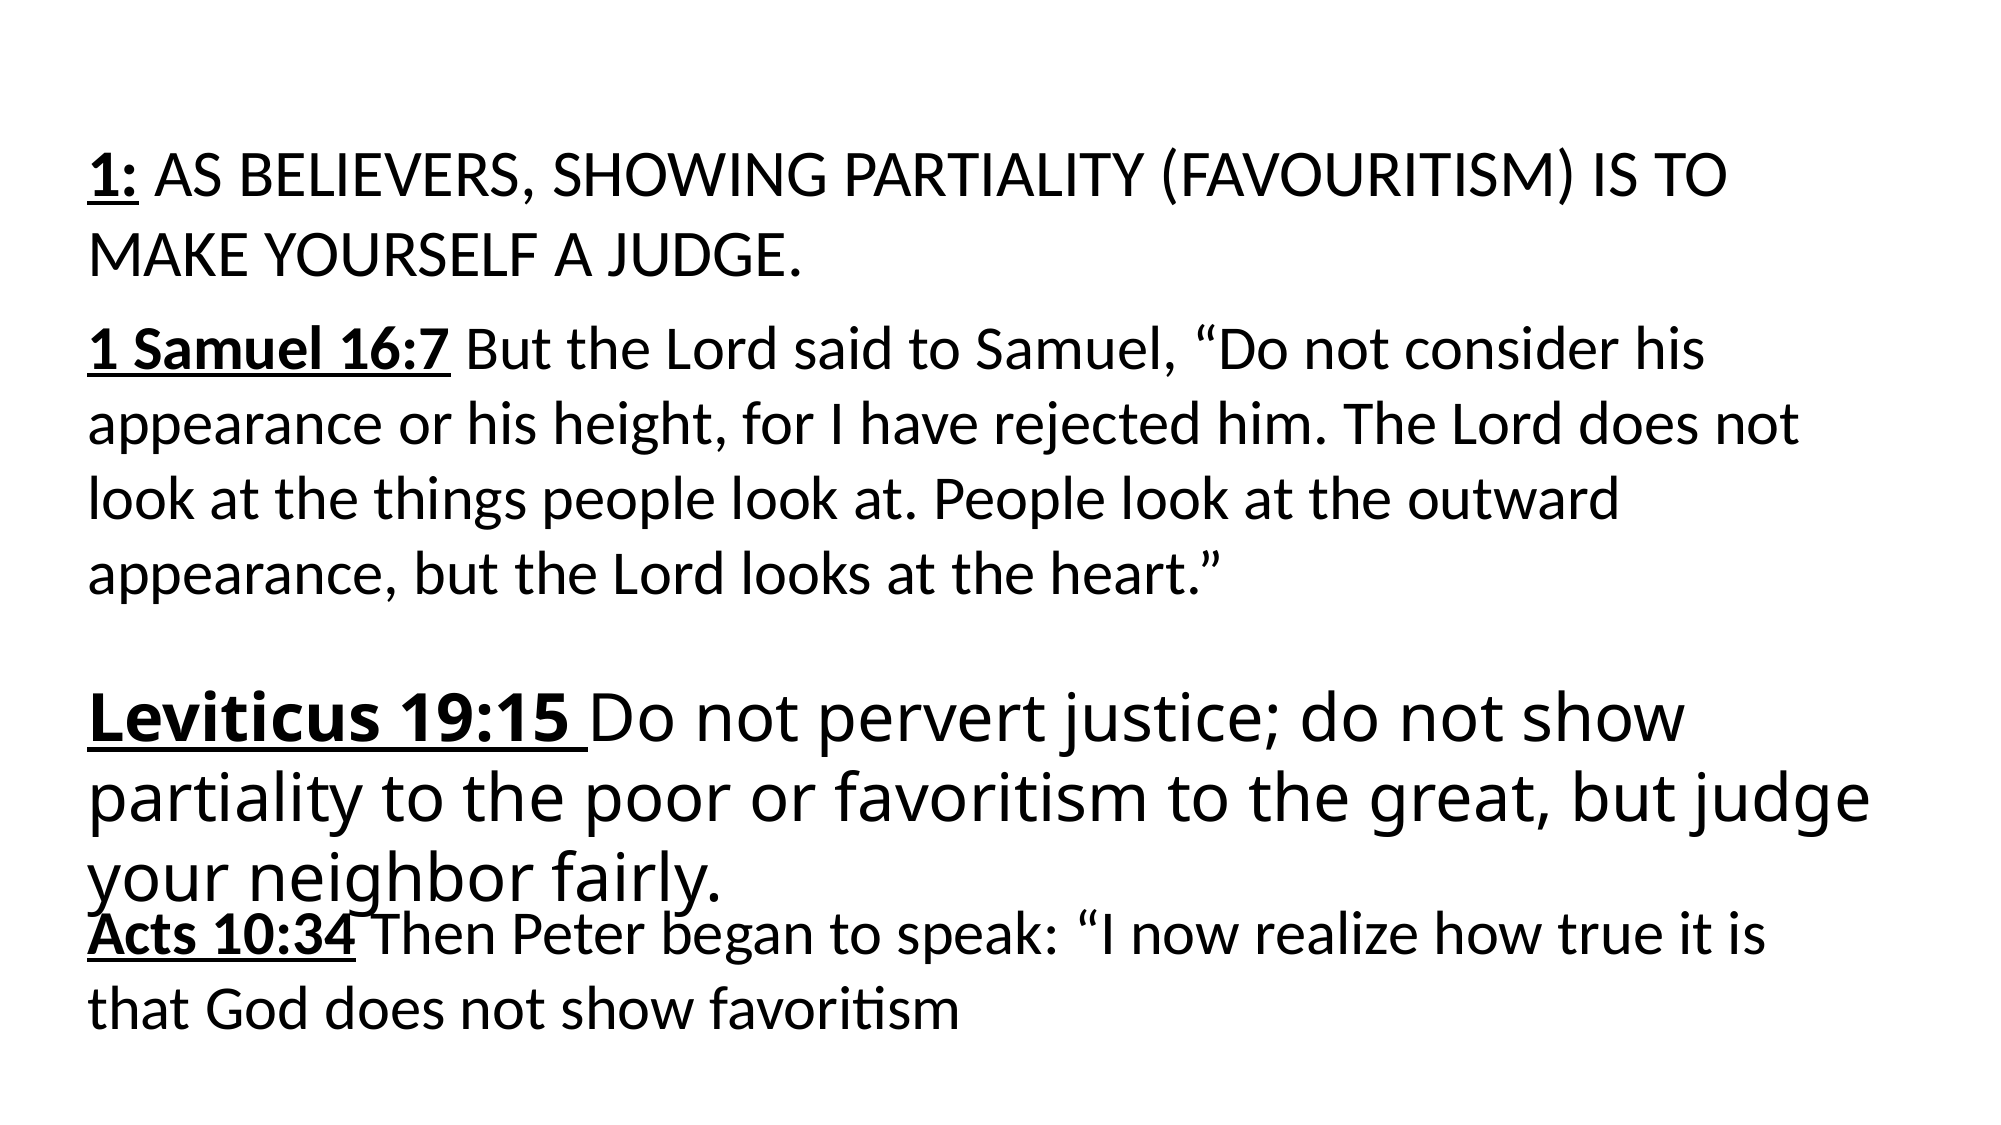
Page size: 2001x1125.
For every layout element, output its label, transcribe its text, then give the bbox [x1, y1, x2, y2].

text_box Acts 10:34 Then Peter began to speak: “I now realize how true it is that God does not show favoritism [72, 923, 1901, 1049]
text_box 1: AS BELIEVERS, SHOWING PARTIALITY (FAVOURITISM) IS TO MAKE YOURSELF A JUDGE. [72, 122, 1901, 298]
text_box Leviticus 19:15 Do not pervert justice; do not show partiality to the poor or favoritism to the great, but judge your neighbor fairly. [72, 667, 1901, 923]
text_box 1 Samuel 16:7 But the Lord said to Samuel, “Do not consider his appearance or his height, for I have rejected him. The Lord does not look at the things people look at. People look at the outward appearance, but the Lord looks at the heart.” [72, 299, 1901, 614]
